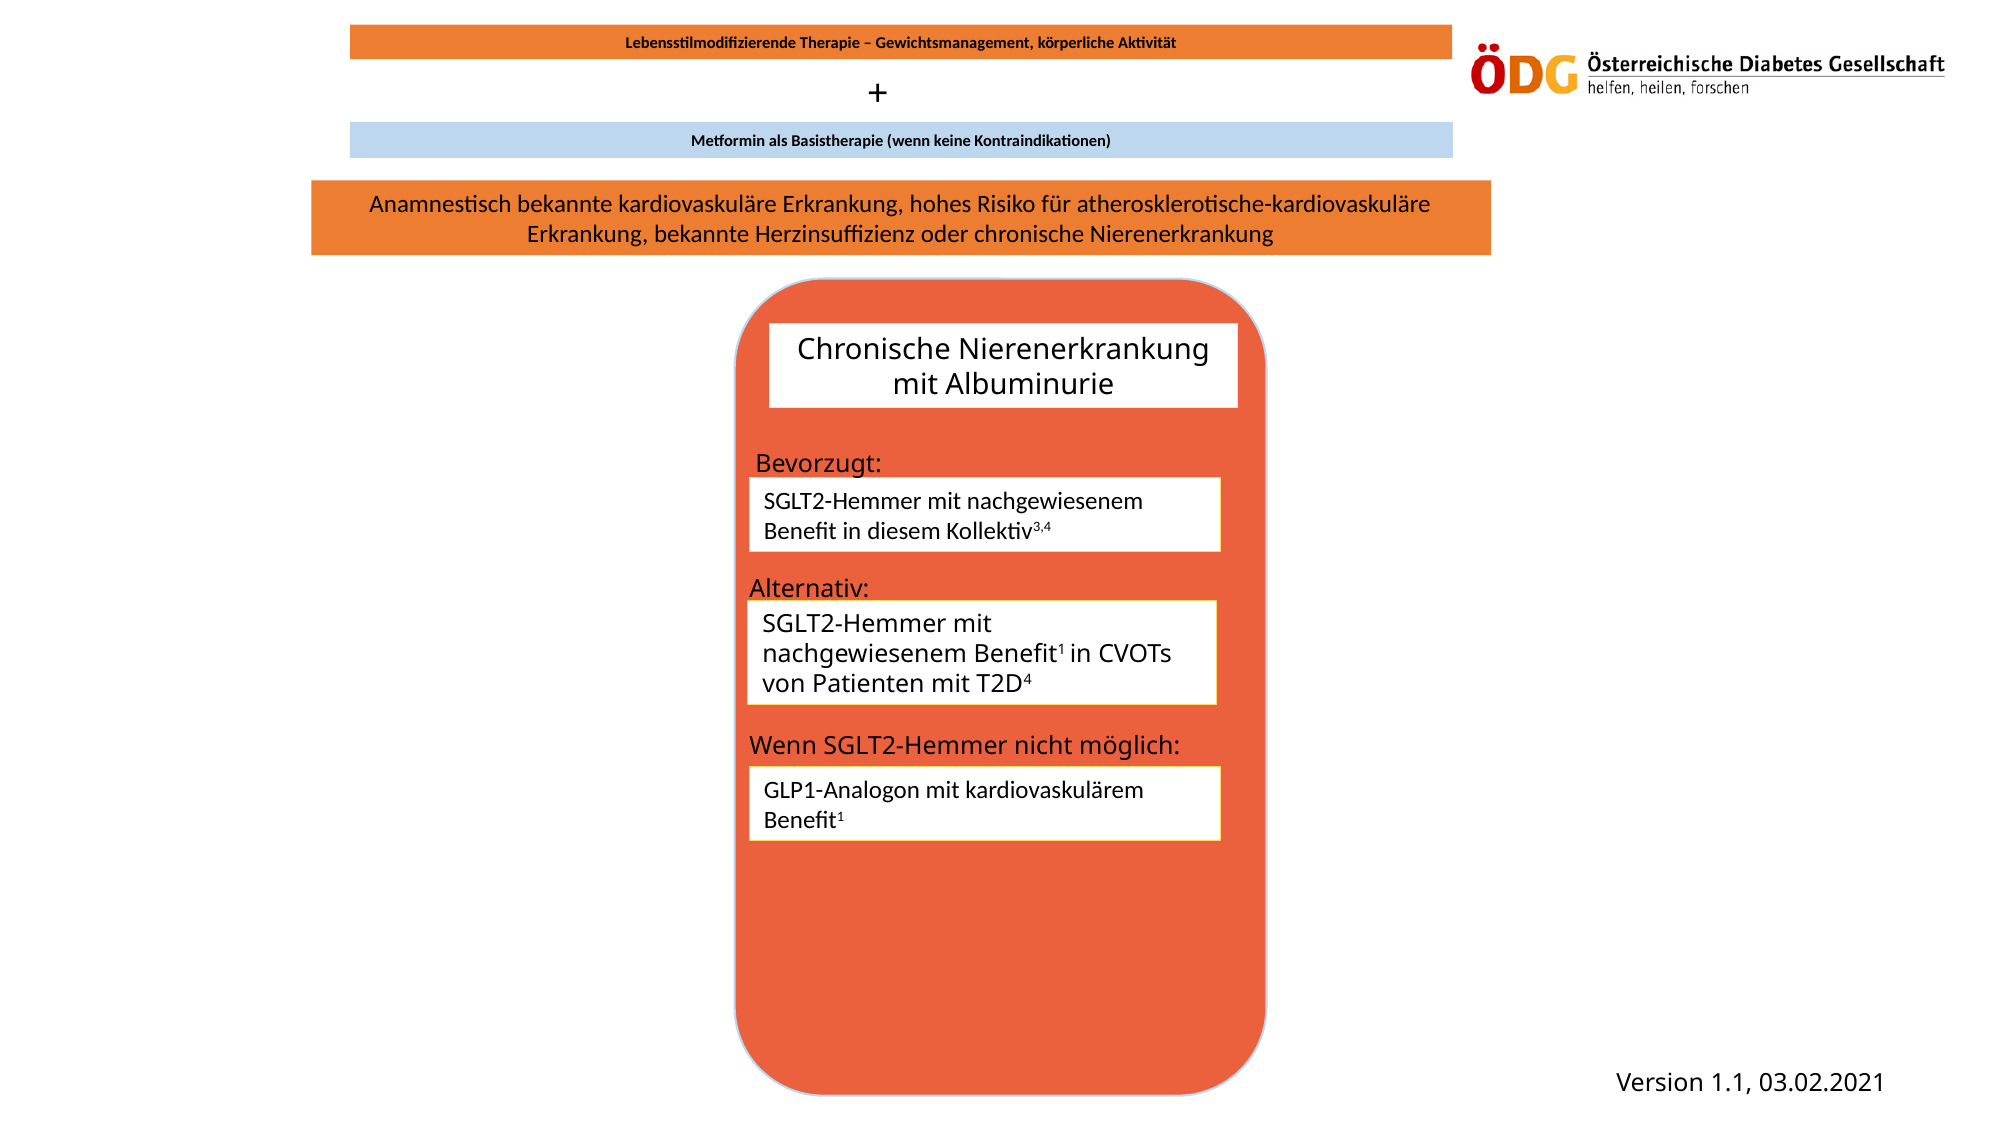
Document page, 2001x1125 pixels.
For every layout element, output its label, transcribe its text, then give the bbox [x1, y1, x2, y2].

text_box Bevorzugt: [740, 440, 919, 486]
text_box SGLT2-Hemmer mit nachgewiesenem Benefit in diesem Kollektiv3,4 [749, 477, 1221, 552]
text_box Metformin als Basistherapie (wenn keine Kontraindikationen) [350, 122, 1453, 158]
text_box Wenn SGLT2-Hemmer nicht möglich: [734, 721, 1238, 767]
text_box Chronische Nierenerkrankung mit Albuminurie [769, 323, 1238, 408]
text_box Version 1.1, 03.02.2021 [1601, 1058, 1902, 1104]
text_box [734, 278, 1267, 1096]
text_box SGLT2-Hemmer mit nachgewiesenem Benefit1 in CVOTs von Patienten mit T2D4 [747, 600, 1217, 705]
text_box Lebensstilmodifizierende Therapie – Gewichtsmanagement, körperliche Aktivität [350, 24, 1453, 60]
text_box + [852, 61, 904, 122]
text_box Anamnestisch bekannte kardiovaskuläre Erkrankung, hohes Risiko für atherosklerotische-kardiovaskuläre Erkrankung, bekannte Herzinsuffizienz oder chronische Nierenerkrankung [311, 180, 1491, 256]
text_box GLP1-Analogon mit kardiovaskulärem Benefit1 [749, 767, 1221, 841]
text_box Alternativ: [734, 565, 910, 610]
picture [1459, 33, 1956, 105]
